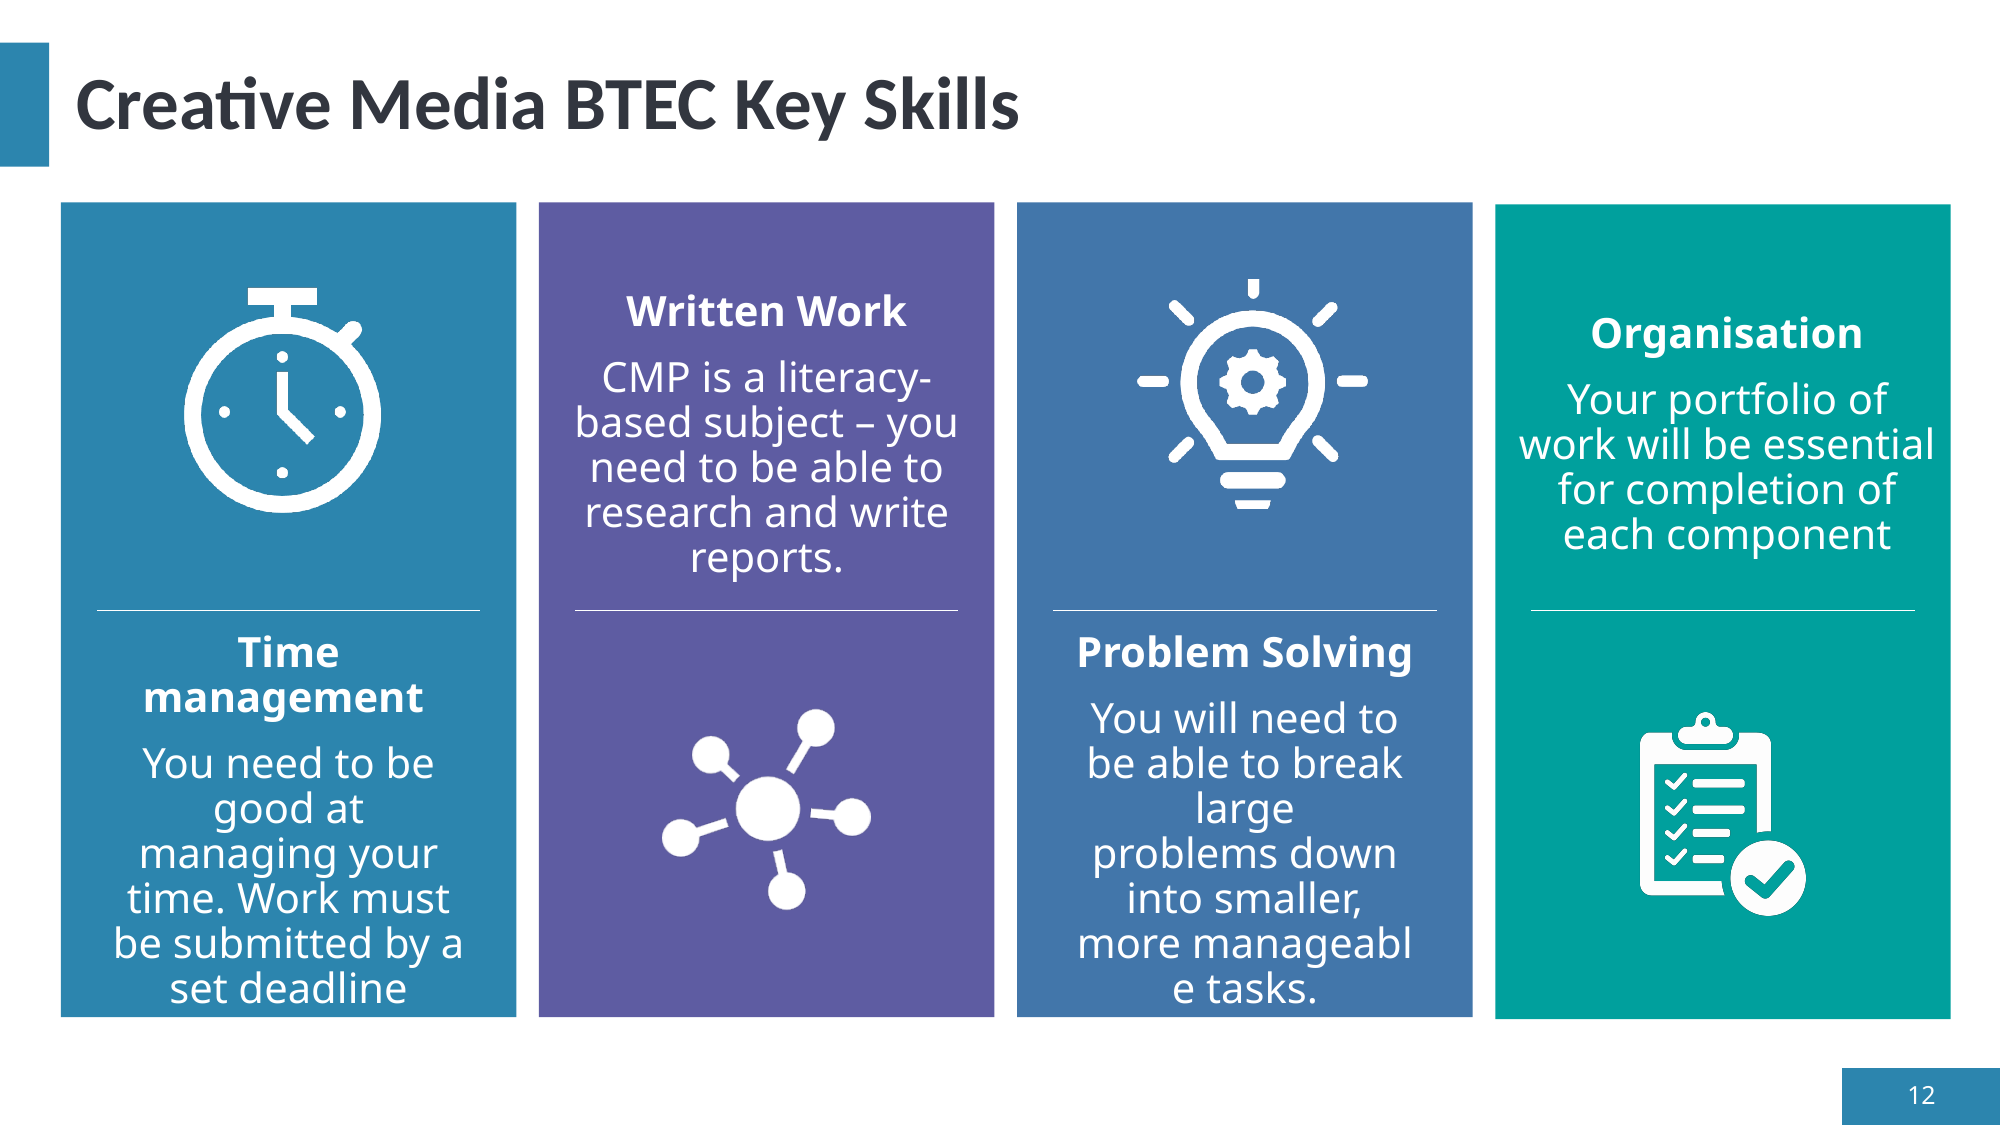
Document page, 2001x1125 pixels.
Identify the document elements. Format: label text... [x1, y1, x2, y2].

list Problem Solving You will need to be able to break large problems down into smaller, more manageable tasks. [1053, 624, 1437, 1004]
picture [143, 285, 421, 515]
picture [1584, 699, 1862, 929]
slide_number 12 [1889, 1079, 1951, 1114]
picture [1116, 279, 1394, 509]
title Creative Media BTEC Key Skills [60, 42, 1951, 168]
list Organisation Your portfolio of work will be essential for completion of each component [1503, 261, 1951, 566]
picture [628, 694, 906, 925]
list Written Work CMP is a literacy-based subject – you need to be able to research and write reports. [543, 284, 991, 589]
list Time management You need to be good at managing your time. Work must be submitted by a set deadline [96, 624, 481, 1004]
